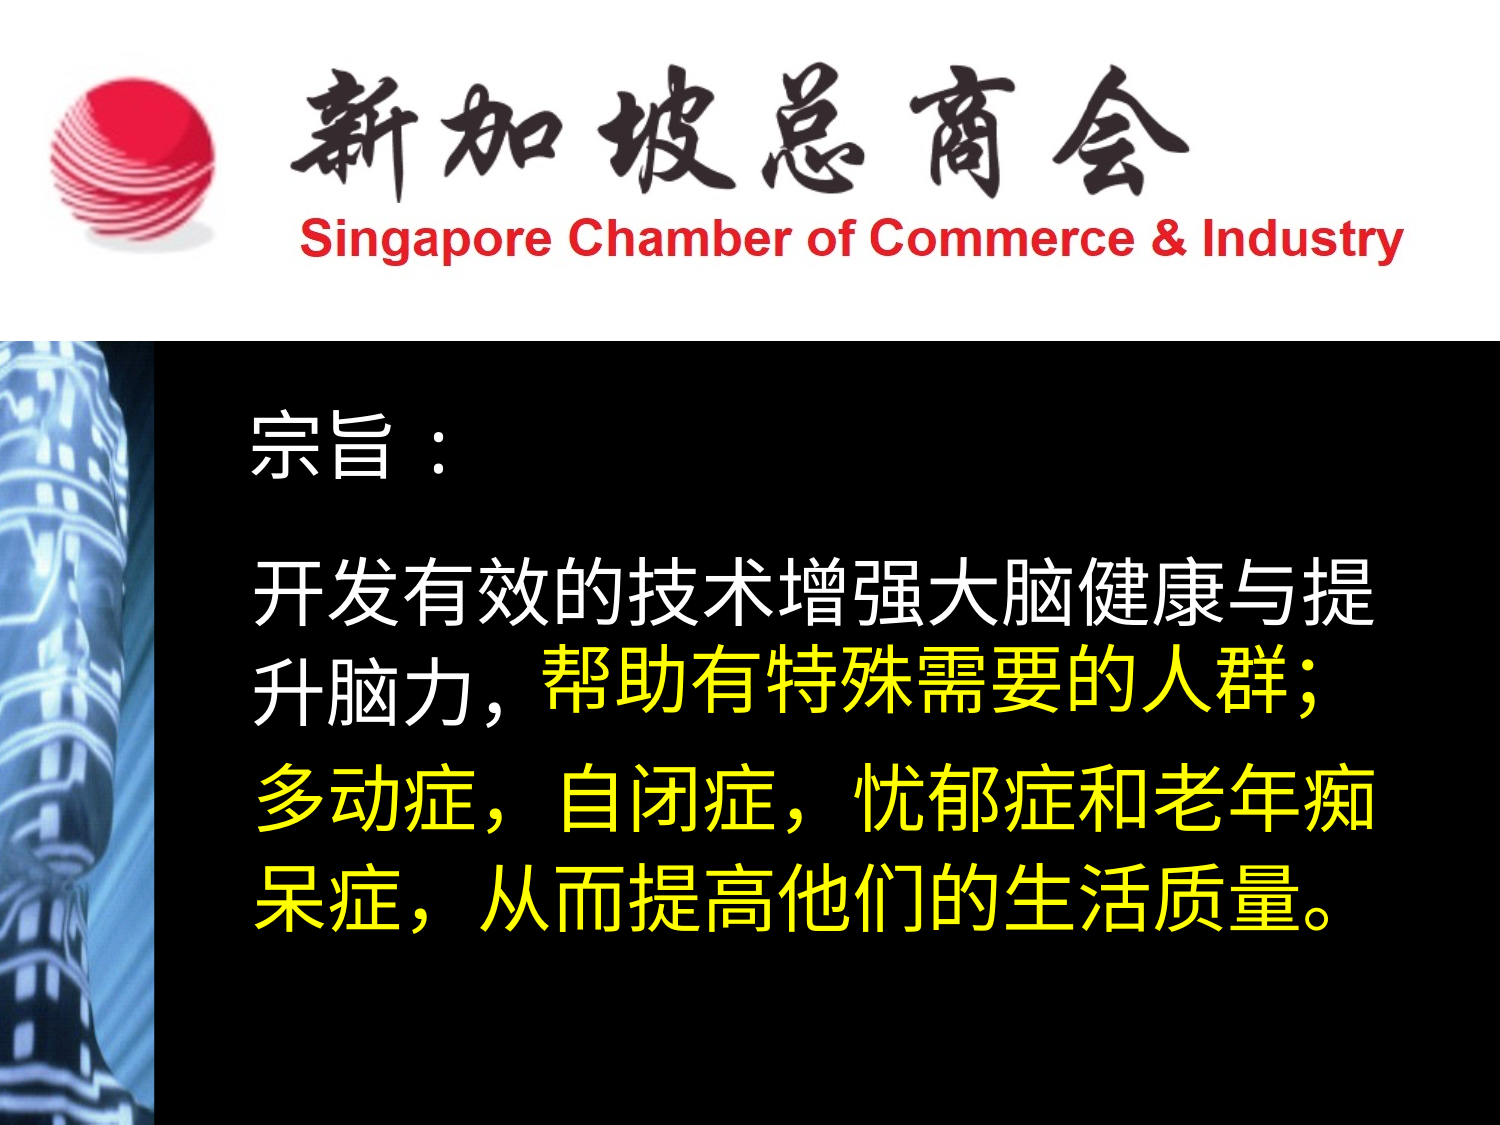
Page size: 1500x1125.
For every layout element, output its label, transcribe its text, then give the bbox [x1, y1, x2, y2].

text_box 开发有效的技术增强大脑健康与提升脑力， [237, 527, 1458, 743]
text_box 宗旨: [233, 390, 1209, 496]
picture [0, 351, 155, 1125]
text_box 帮助有特殊需要的人群； [524, 625, 1380, 731]
text_box 多动症，自闭症，忧郁症和老年痴呆症，从而提高他们的生活质量。 [237, 733, 1429, 949]
picture [0, 0, 1500, 342]
